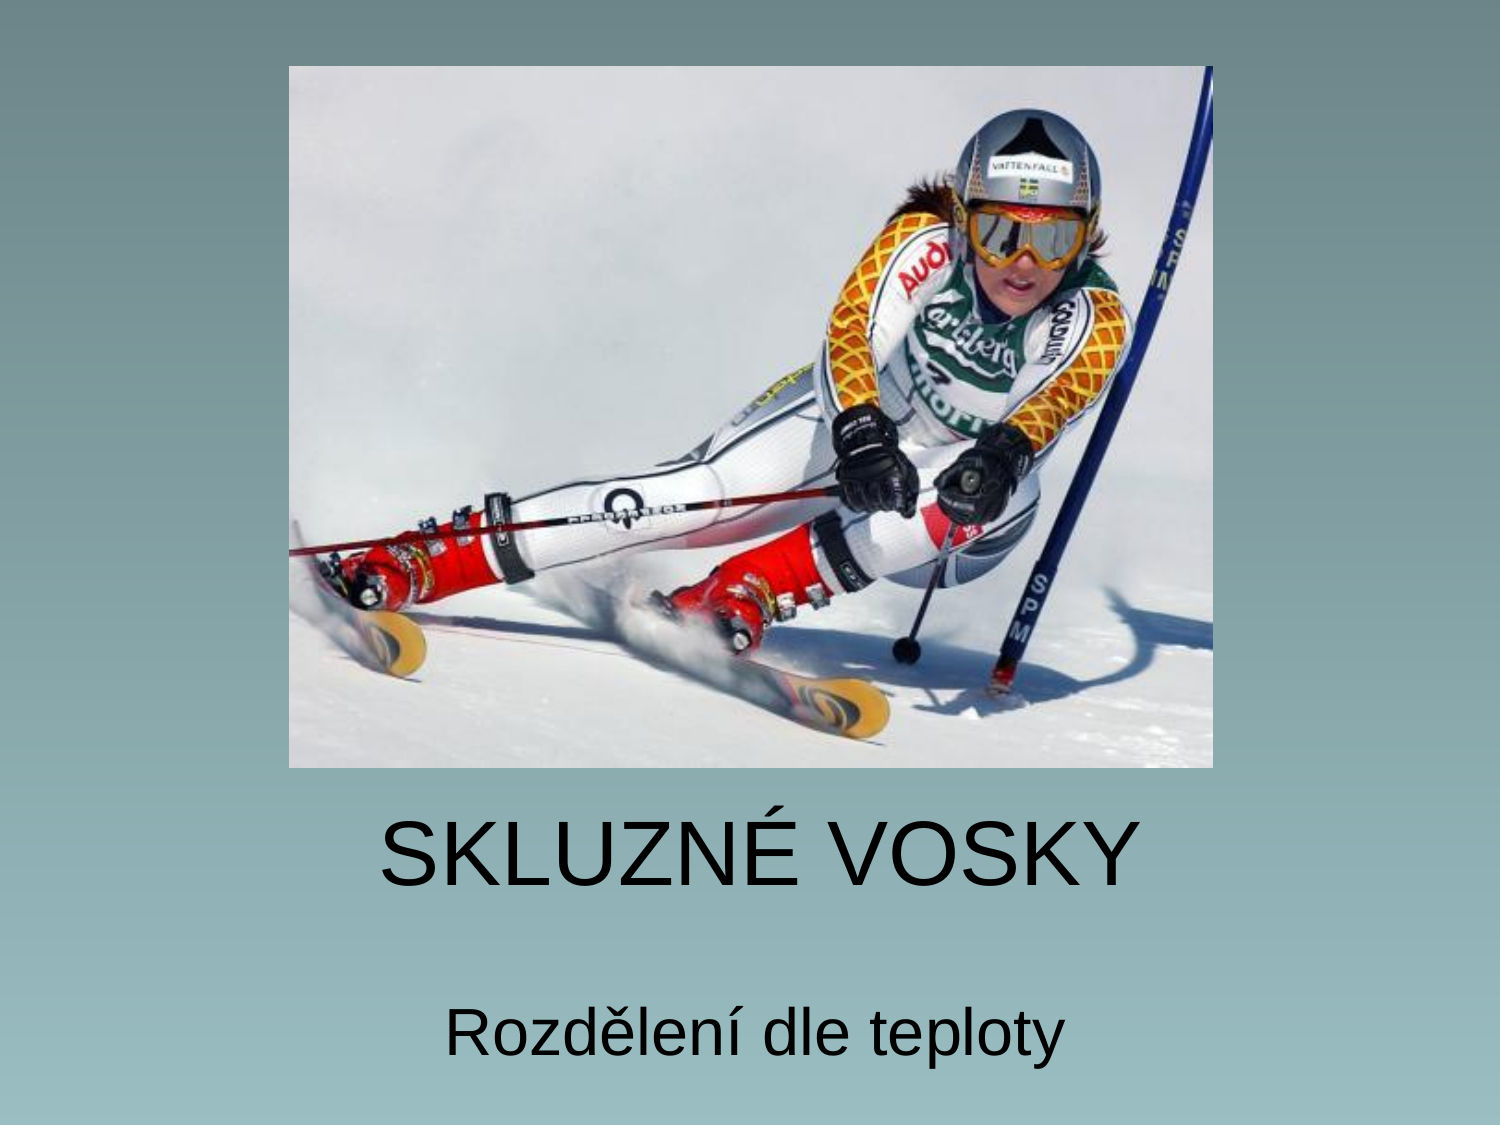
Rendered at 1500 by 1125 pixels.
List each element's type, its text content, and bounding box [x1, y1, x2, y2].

subtitle Rozdělení dle teploty [229, 980, 1281, 1125]
picture [288, 66, 1213, 768]
title SKLUZNÉ VOSKY [123, 727, 1400, 970]
